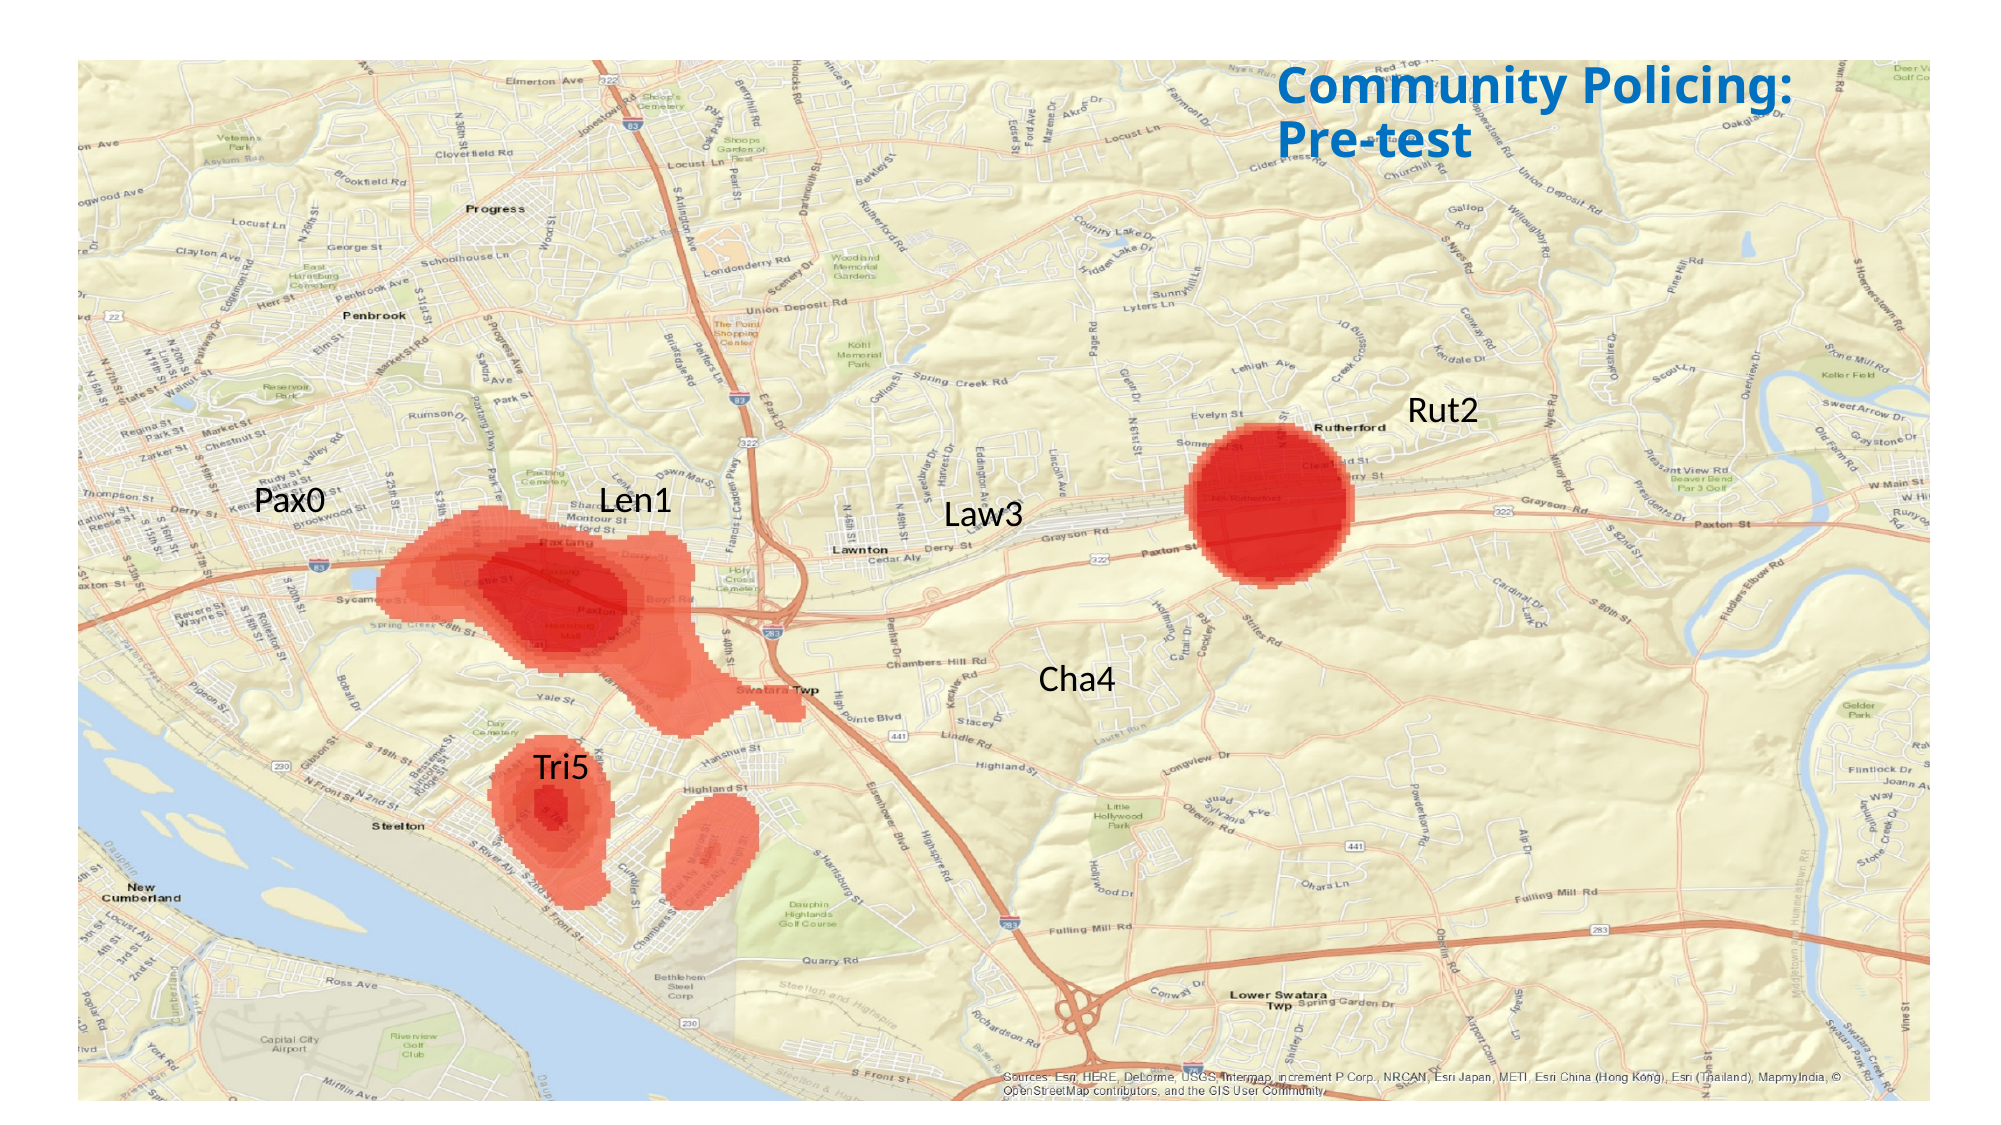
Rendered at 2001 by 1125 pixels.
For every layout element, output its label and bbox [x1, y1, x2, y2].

picture [78, 60, 1930, 1101]
